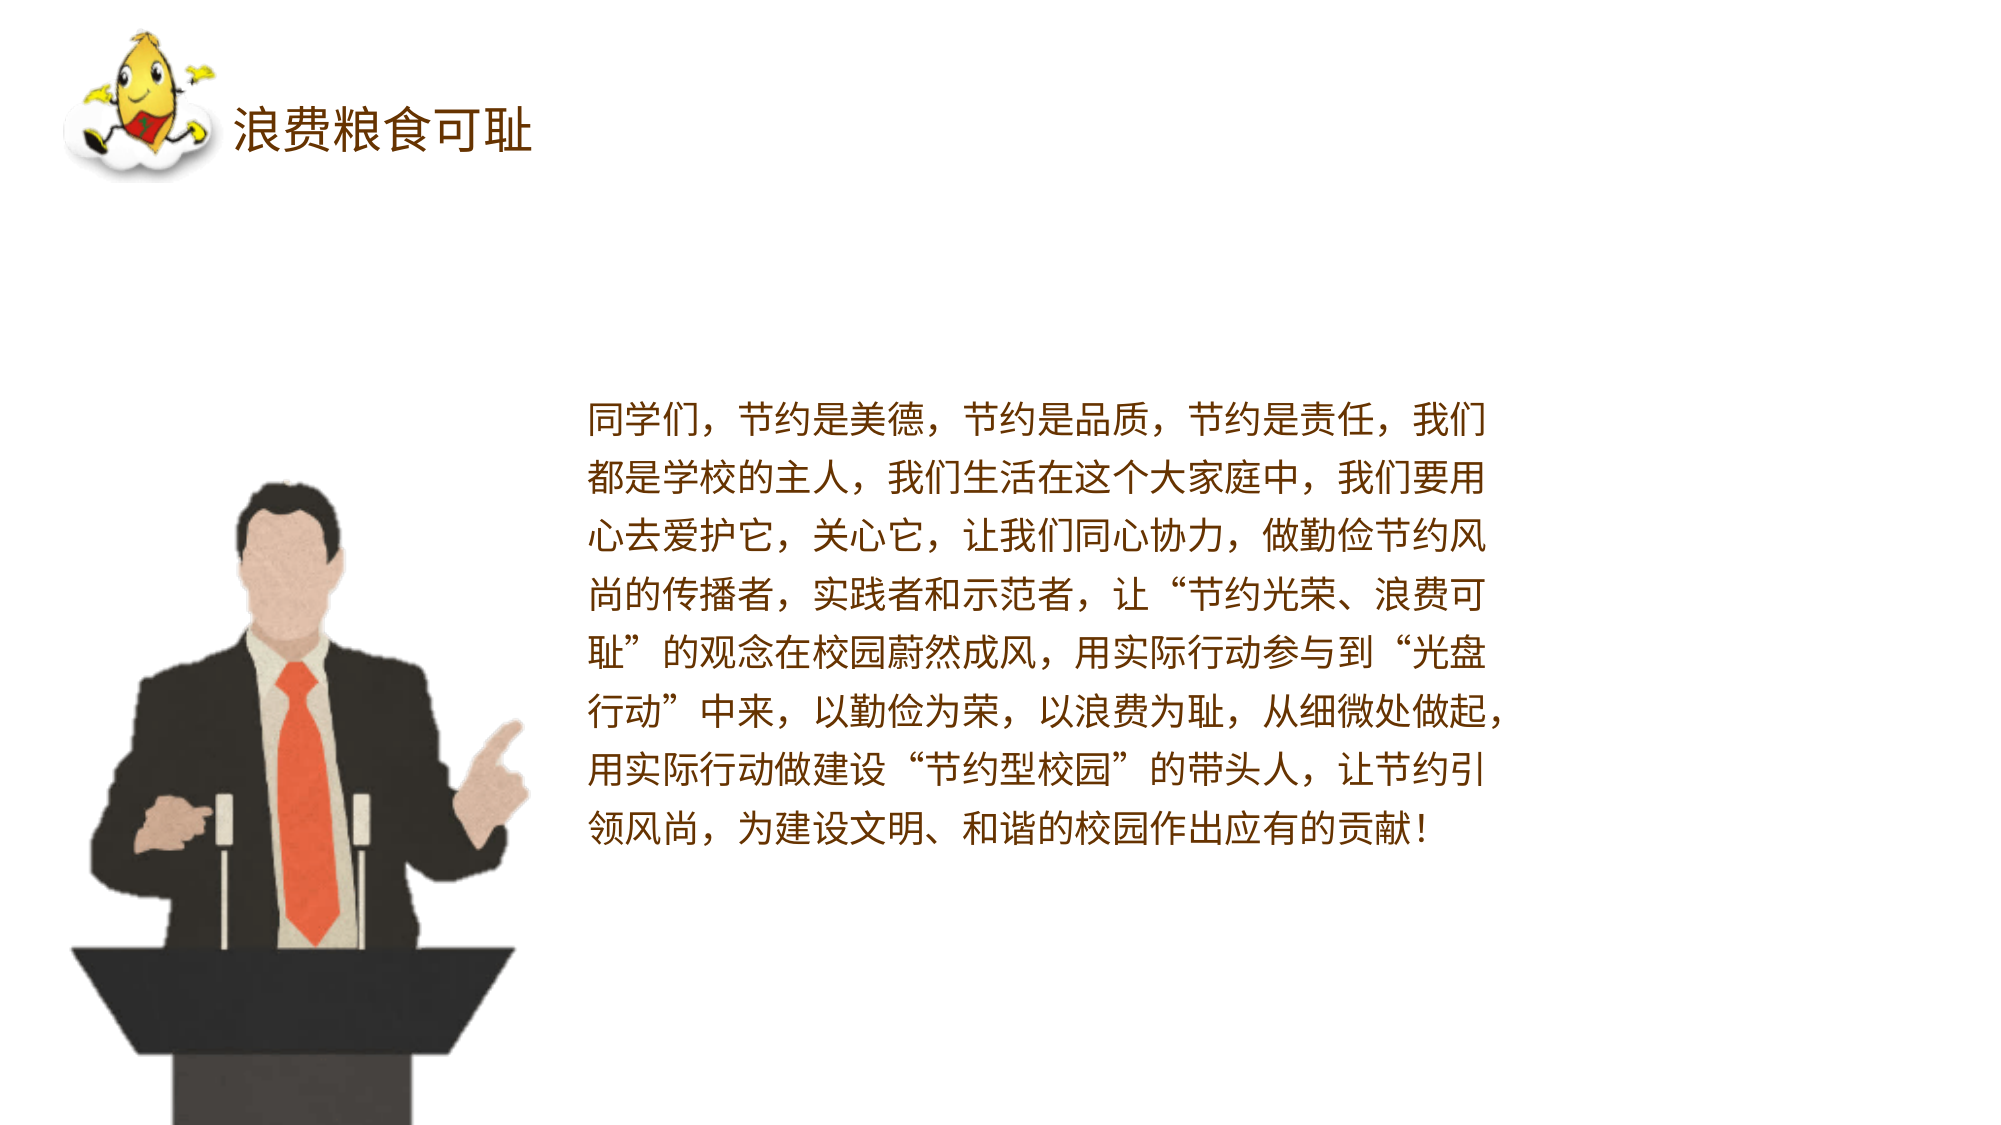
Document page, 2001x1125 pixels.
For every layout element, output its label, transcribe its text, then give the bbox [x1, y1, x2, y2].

picture [0, 474, 595, 1125]
text_box 浪费粮食可耻 [241, 91, 548, 167]
picture [36, 8, 245, 197]
text_box 同学们，节约是美德，节约是品质，节约是责任，我们都是学校的主人，我们生活在这个大家庭中，我们要用心去爱护它，关心它，让我们同心协力，做勤俭节约风尚的传播者，实践者和示范者，让“节约光荣、浪费可耻”的观念在校园蔚然成风，用实际行动参与到“光盘行动”中来，以勤俭为荣，以浪费为耻，从细微处做起，用实际行动做建设“节约型校园”的带头人，让节约引领风尚，为建设文明、和谐的校园作出应有的贡献！ [572, 374, 1516, 858]
